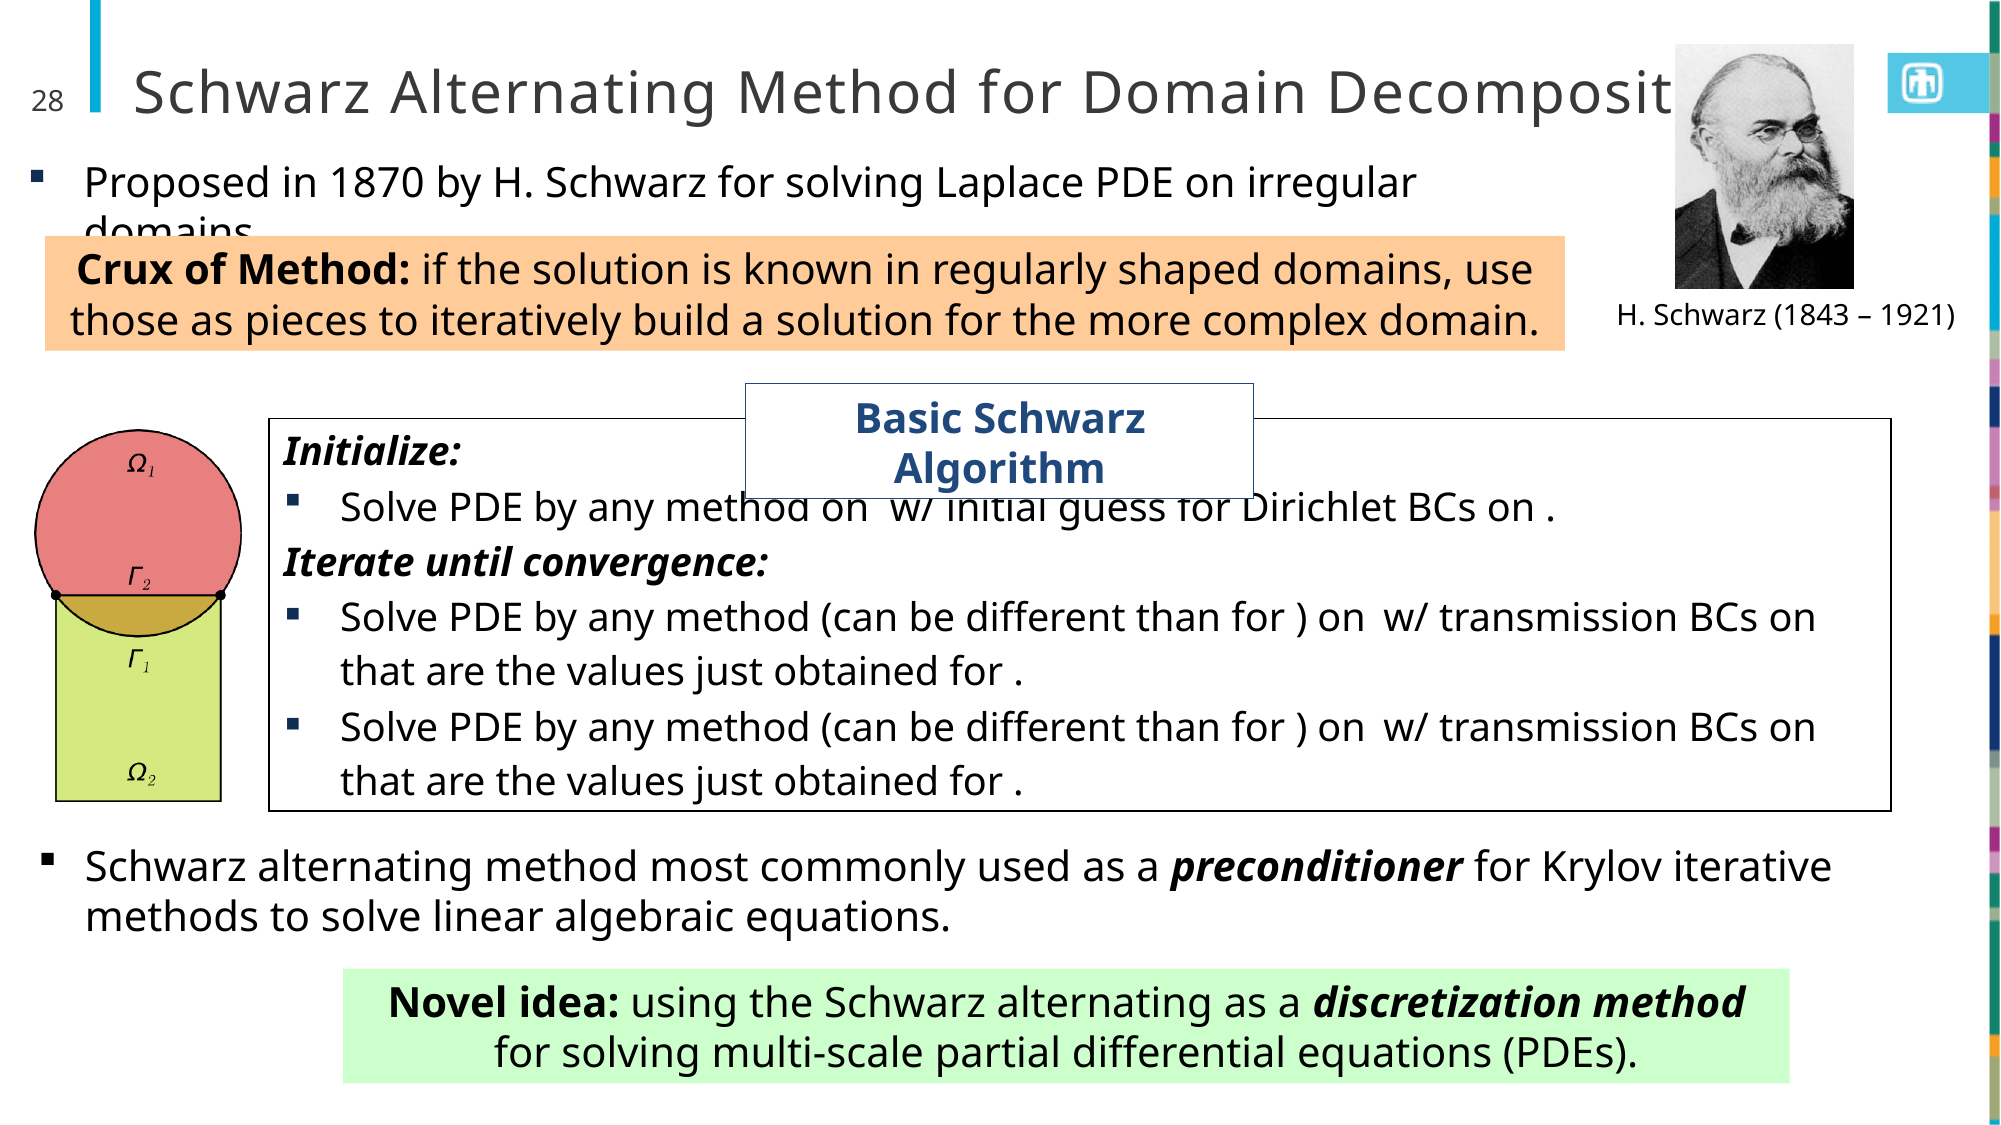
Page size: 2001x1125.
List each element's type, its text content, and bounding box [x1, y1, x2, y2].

picture [1990, 358, 1999, 1120]
text_box Basic Schwarz Algorithm [745, 383, 1254, 499]
title Schwarz Alternating Method for Domain Decomposition [118, 58, 1672, 153]
picture [33, 428, 243, 802]
text_box H. Schwarz (1843 – 1921) [1515, 288, 2000, 358]
slide_number 28 [10, 71, 80, 132]
text_box Crux of Method: if the solution is known in regularly shaped domains, use those as pieces to iteratively build a solution for the more complex domain. [45, 235, 1565, 351]
text_box Novel idea: using the Schwarz alternating as a discretization method for solving multi-scale partial differential equations (PDEs). [343, 968, 1790, 1084]
text_box Schwarz alternating method most commonly used as a preconditioner for Krylov iterative methods to solve linear algebraic equations. [23, 832, 1940, 998]
picture [1675, 43, 1854, 290]
text_box Proposed in 1870 by H. Schwarz for solving Laplace PDE on irregular domains. [12, 148, 1594, 416]
picture [1990, 1, 1999, 215]
picture [1901, 62, 1944, 104]
